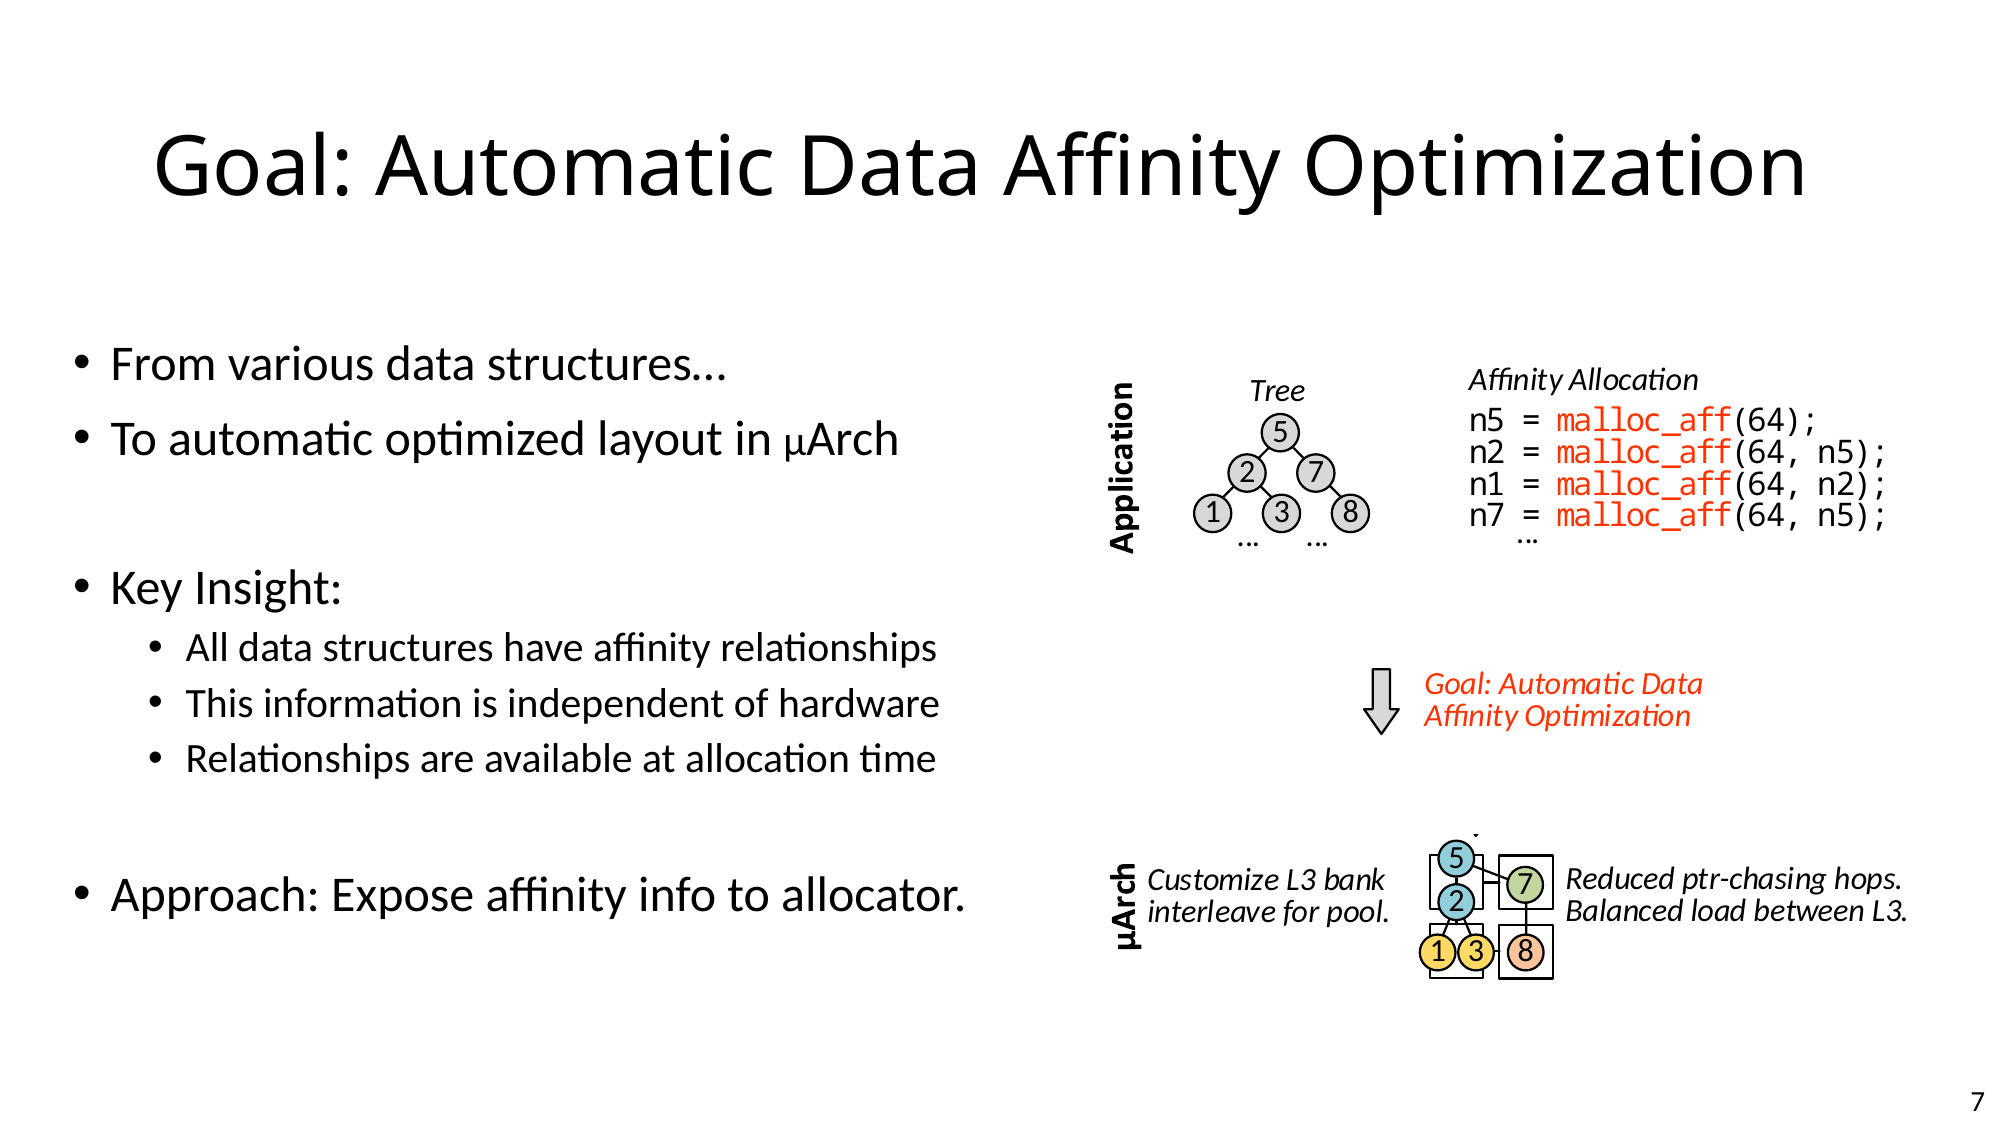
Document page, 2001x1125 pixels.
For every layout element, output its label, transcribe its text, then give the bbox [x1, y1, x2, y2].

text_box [1395, 347, 1942, 572]
picture [1084, 359, 1905, 575]
title Goal: Automatic Data Affinity Optimization [137, 59, 1863, 278]
picture [993, 654, 1832, 736]
text_box From various data structures… To automatic optimized layout in μArch Key Insight: All data structures have affinity relationships This information is independent of hardware Relationships are available at allocation time Approach: Expose affinity info to allocator. [58, 329, 1049, 987]
picture [1087, 833, 1927, 987]
